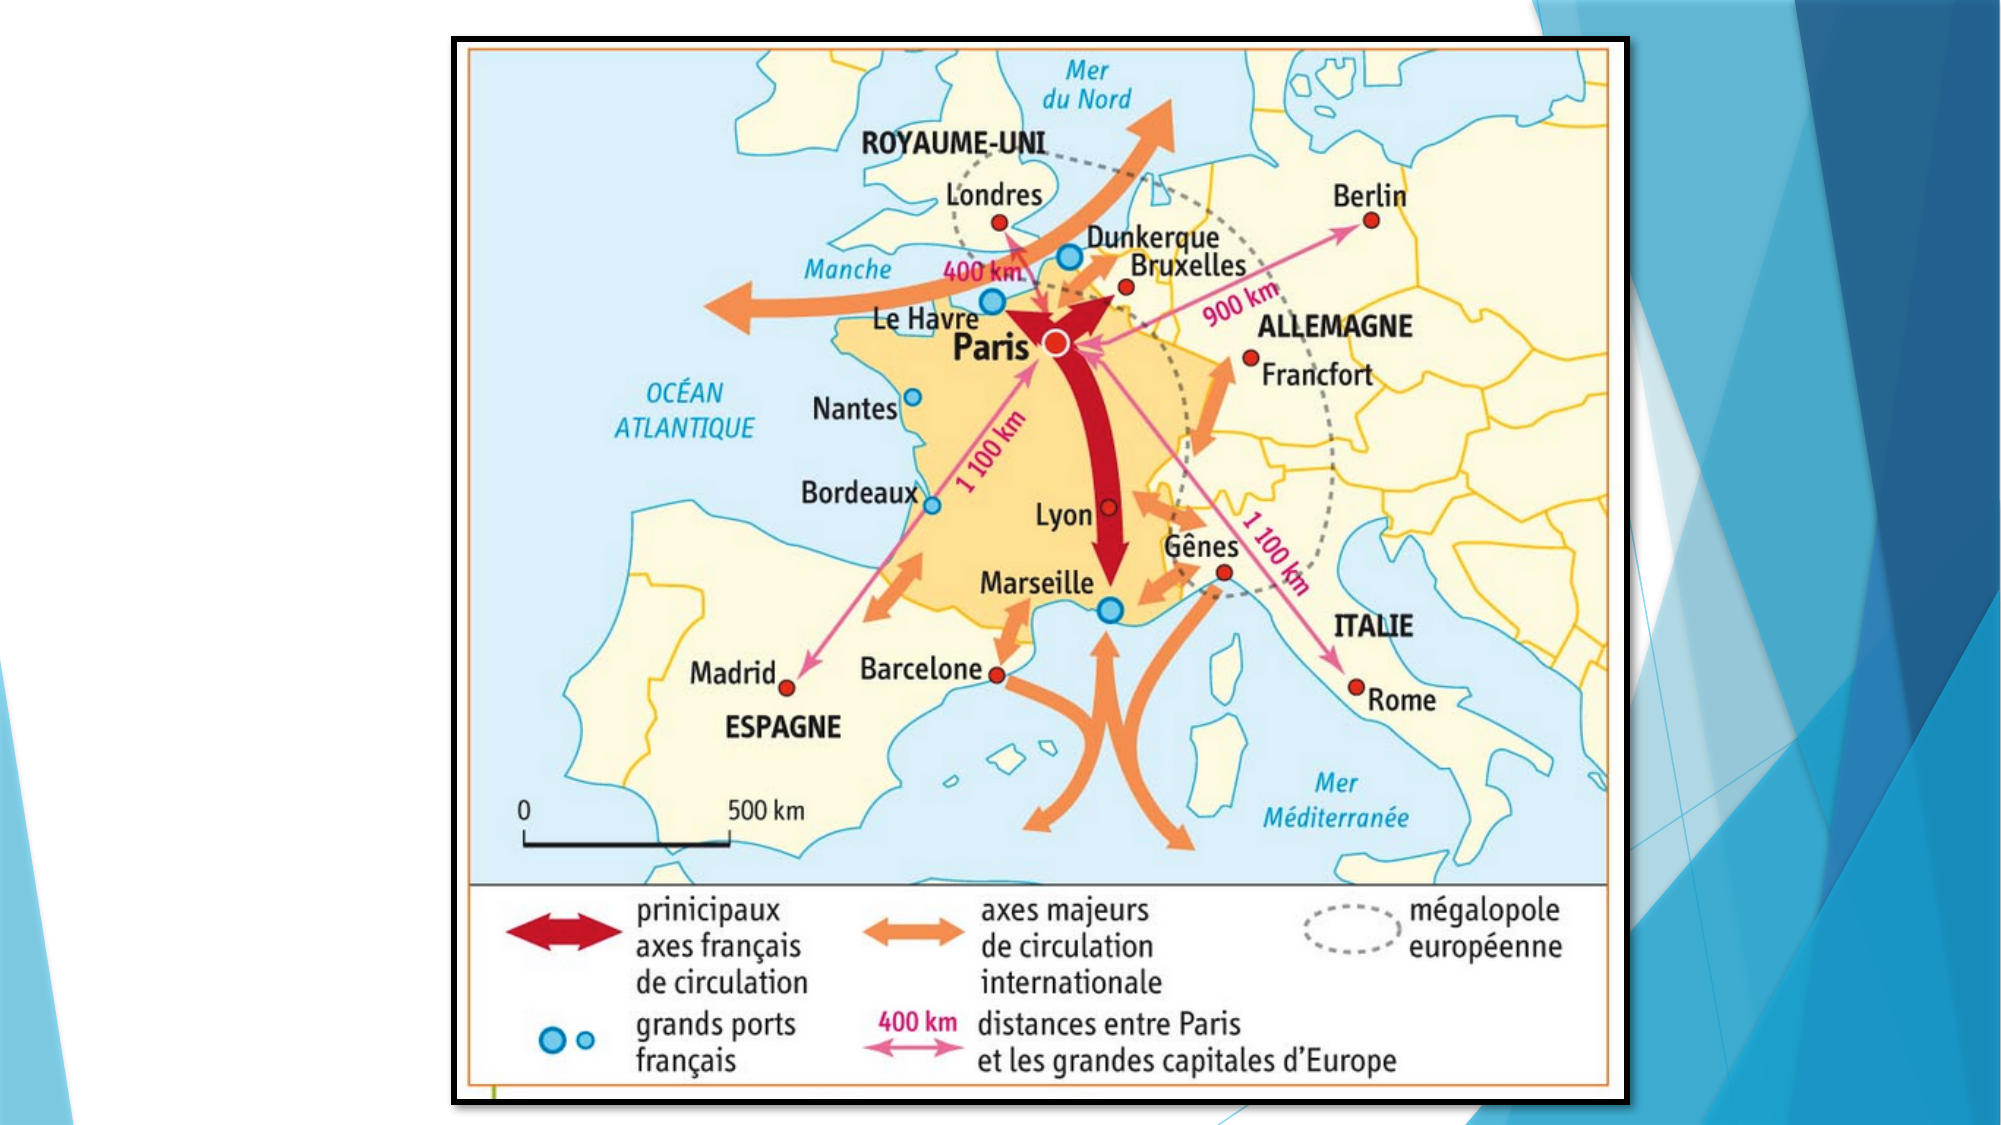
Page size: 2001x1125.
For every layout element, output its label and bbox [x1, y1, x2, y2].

list [456, 41, 1625, 1100]
